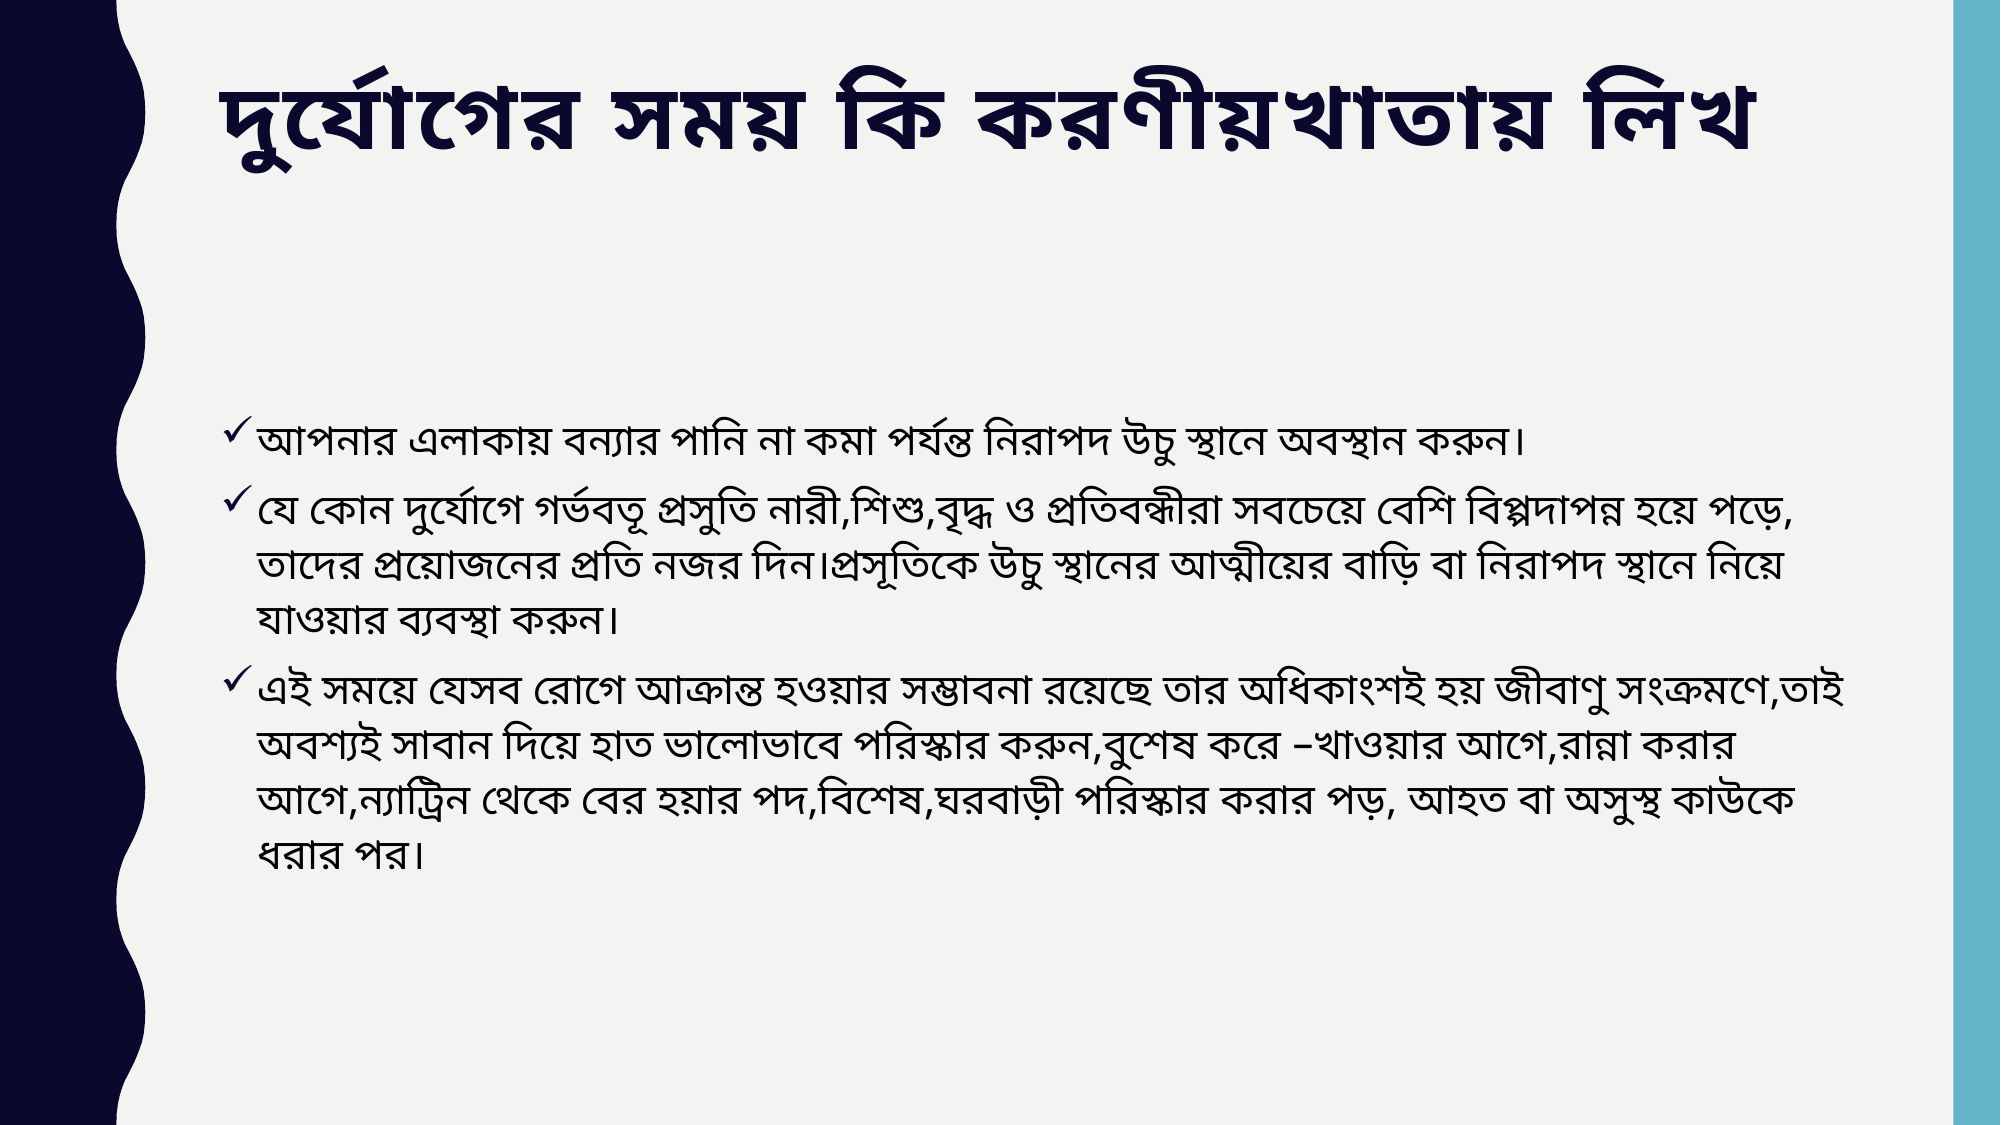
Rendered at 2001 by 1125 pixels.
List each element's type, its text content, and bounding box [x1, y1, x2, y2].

title দুর্যোগের সময় কি করণীয়খাতায় লিখ [205, 62, 1875, 308]
text_box আপনার এলাকায় বন্যার পানি না কমা পর্যন্ত নিরাপদ উচু স্থানে অবস্থান করুন। যে কোন দুর্যোগে গর্ভবতূ প্রসুতি নারী,শিশু,বৃদ্ধ ও প্রতিবন্ধীরা সবচেয়ে বেশি বিপ্পদাপন্ন হয়ে পড়ে, তাদের প্রয়োজনের প্রতি নজর দিন।প্রসূতিকে উচু স্থানের আত্মীয়ের বাড়ি বা নিরাপদ স্থানে নিয়ে যাওয়ার ব্যবস্থা করুন। এই সময়ে যেসব রোগে আক্রান্ত হওয়ার সম্ভাবনা রয়েছে তার অধিকাংশই হয় জীবাণু সংক্রমণে,তাই অবশ্যই সাবান দিয়ে হাত ভালোভাবে পরিস্কার করুন,বুশেষ করে –খাওয়ার আগে,রান্না করার আগে,ন্যাট্রিন থেকে বের হয়ার পদ,বিশেষ,ঘরবাড়ী পরিস্কার করার পড়, আহত বা অসুস্থ কাউকে ধরার পর। [205, 400, 1875, 894]
